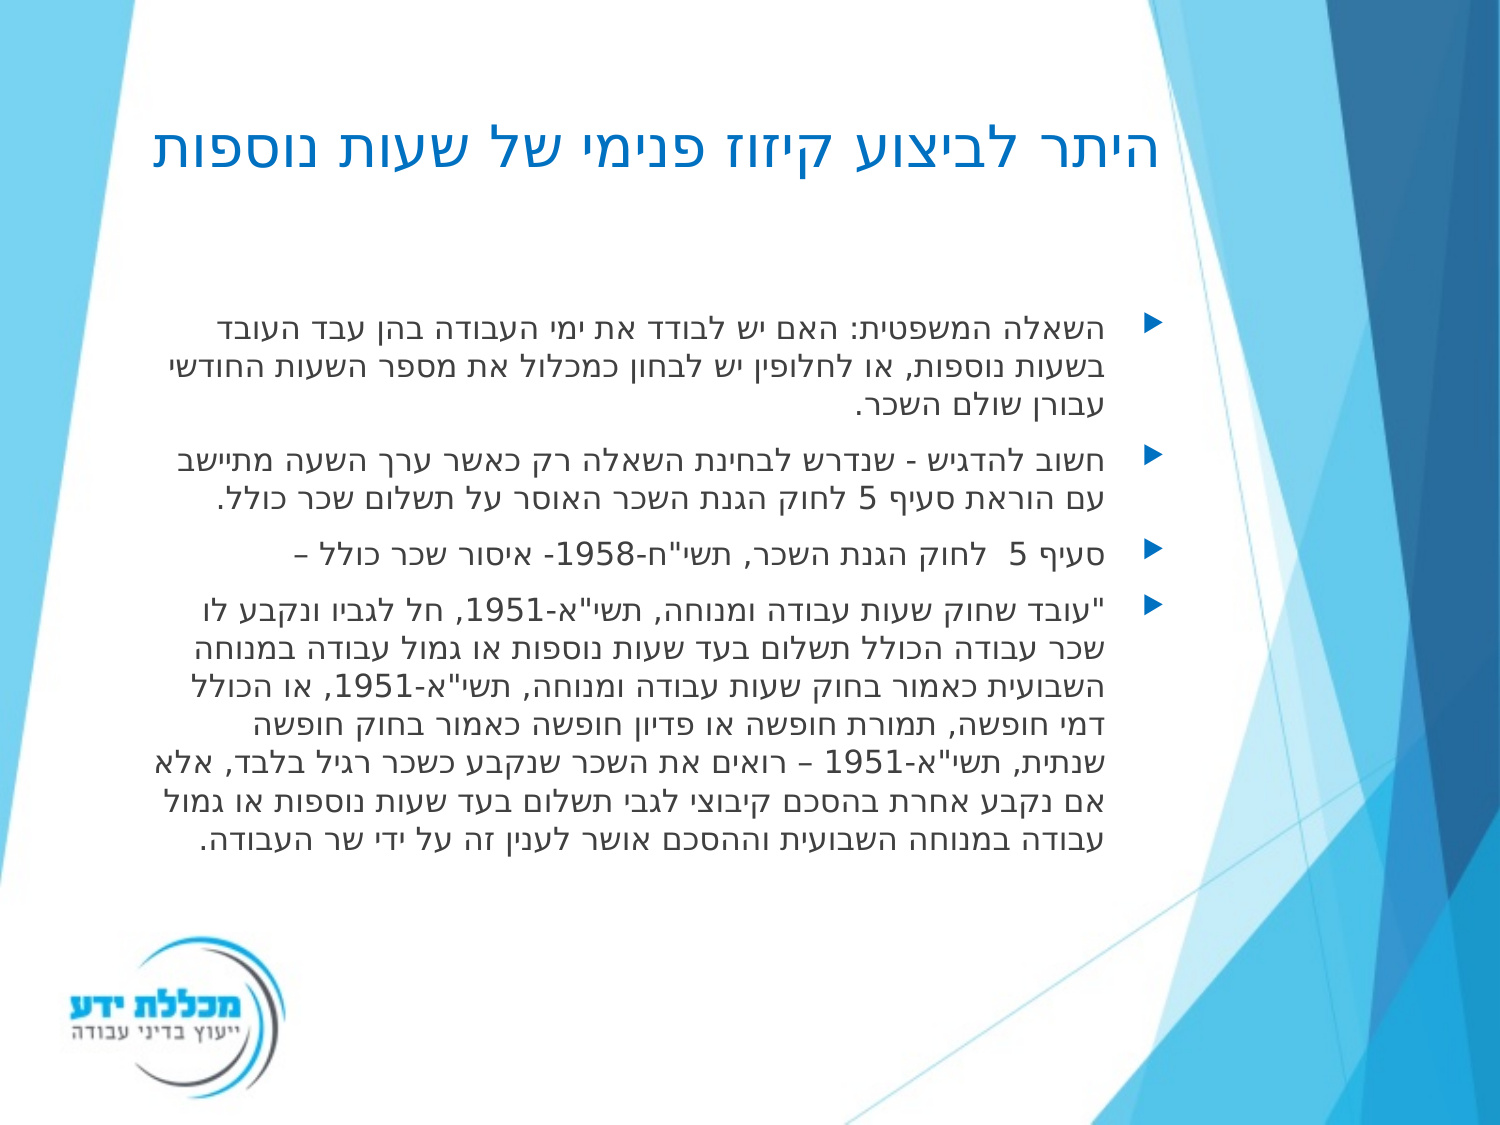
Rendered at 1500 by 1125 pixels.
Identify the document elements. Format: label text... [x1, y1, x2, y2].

list השאלה המשפטית: האם יש לבודד את ימי העבודה בהן עבד העובד בשעות נוספות, או לחלופין יש לבחון כמכלול את מספר השעות החודשי עבורן שולם השכר. חשוב להדגיש - שנדרש לבחינת השאלה רק כאשר ערך השעה מתיישב עם הוראת סעיף 5 לחוק הגנת השכר האוסר על תשלום שכר כולל. סעיף 5 לחוק הגנת השכר, תשי"ח-1958- איסור שכר כולל – "עובד שחוק שעות עבודה ומנוחה, תשי"א-1951, חל לגביו ונקבע לו שכר עבודה הכולל תשלום בעד שעות נוספות או גמול עבודה במנוחה השבועית כאמור בחוק שעות עבודה ומנוחה, תשי"א-1951, או הכולל דמי חופשה, תמורת חופשה או פדיון חופשה כאמור בחוק חופשה שנתית, תשי"א-1951 – רואים את השכר שנקבע כשכר רגיל בלבד, אלא אם נקבע אחרת בהסכם קיבוצי לגבי תשלום בעד שעות נוספות או גמול עבודה במנוחה השבועית וההסכם אושר לענין זה על ידי שר העבודה. [135, 244, 1178, 881]
title היתר לביצוע קיזוז פנימי של שעות נוספות [135, 101, 1178, 244]
picture [0, 0, 1500, 1125]
